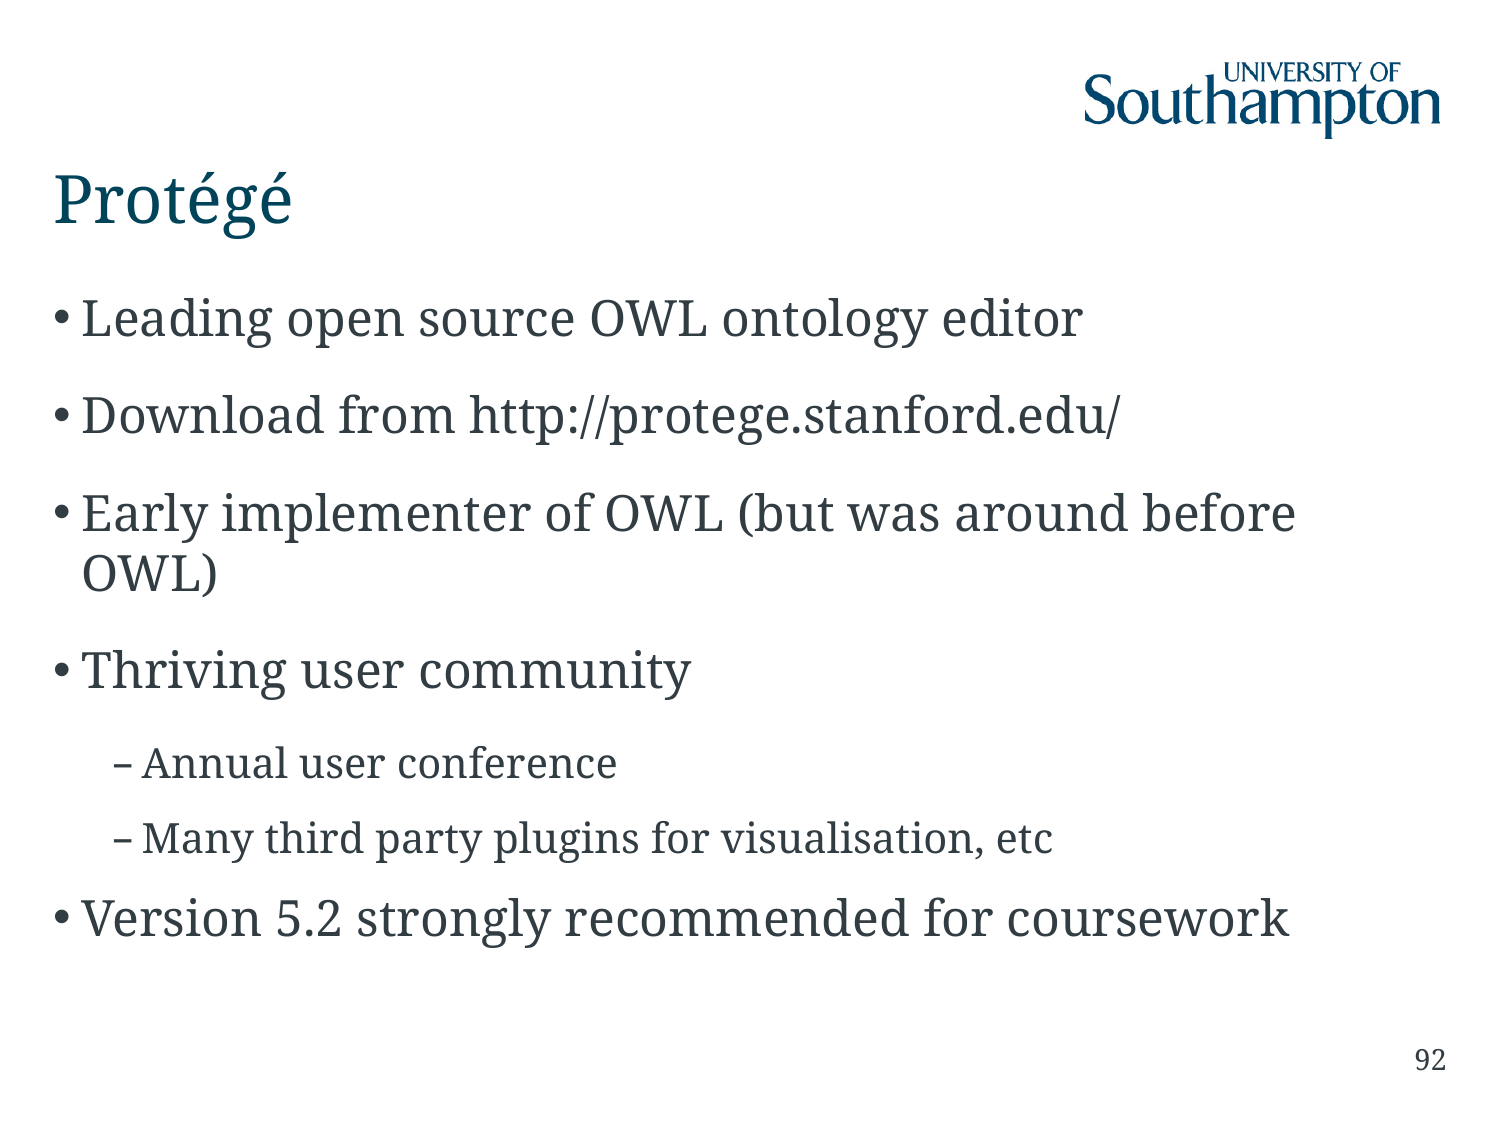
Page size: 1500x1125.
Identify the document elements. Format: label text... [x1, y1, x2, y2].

picture [1085, 62, 1440, 139]
slide_number 92 [1328, 1033, 1448, 1083]
title Protégé [52, 148, 1448, 256]
list Leading open source OWL ontology editor Download from http://protege.stanford.edu/ Early implementer of OWL (but was around before OWL) Thriving user community Annual user conference Many third party plugins for visualisation, etc Version 5.2 strongly recommended for coursework [52, 278, 1448, 1011]
